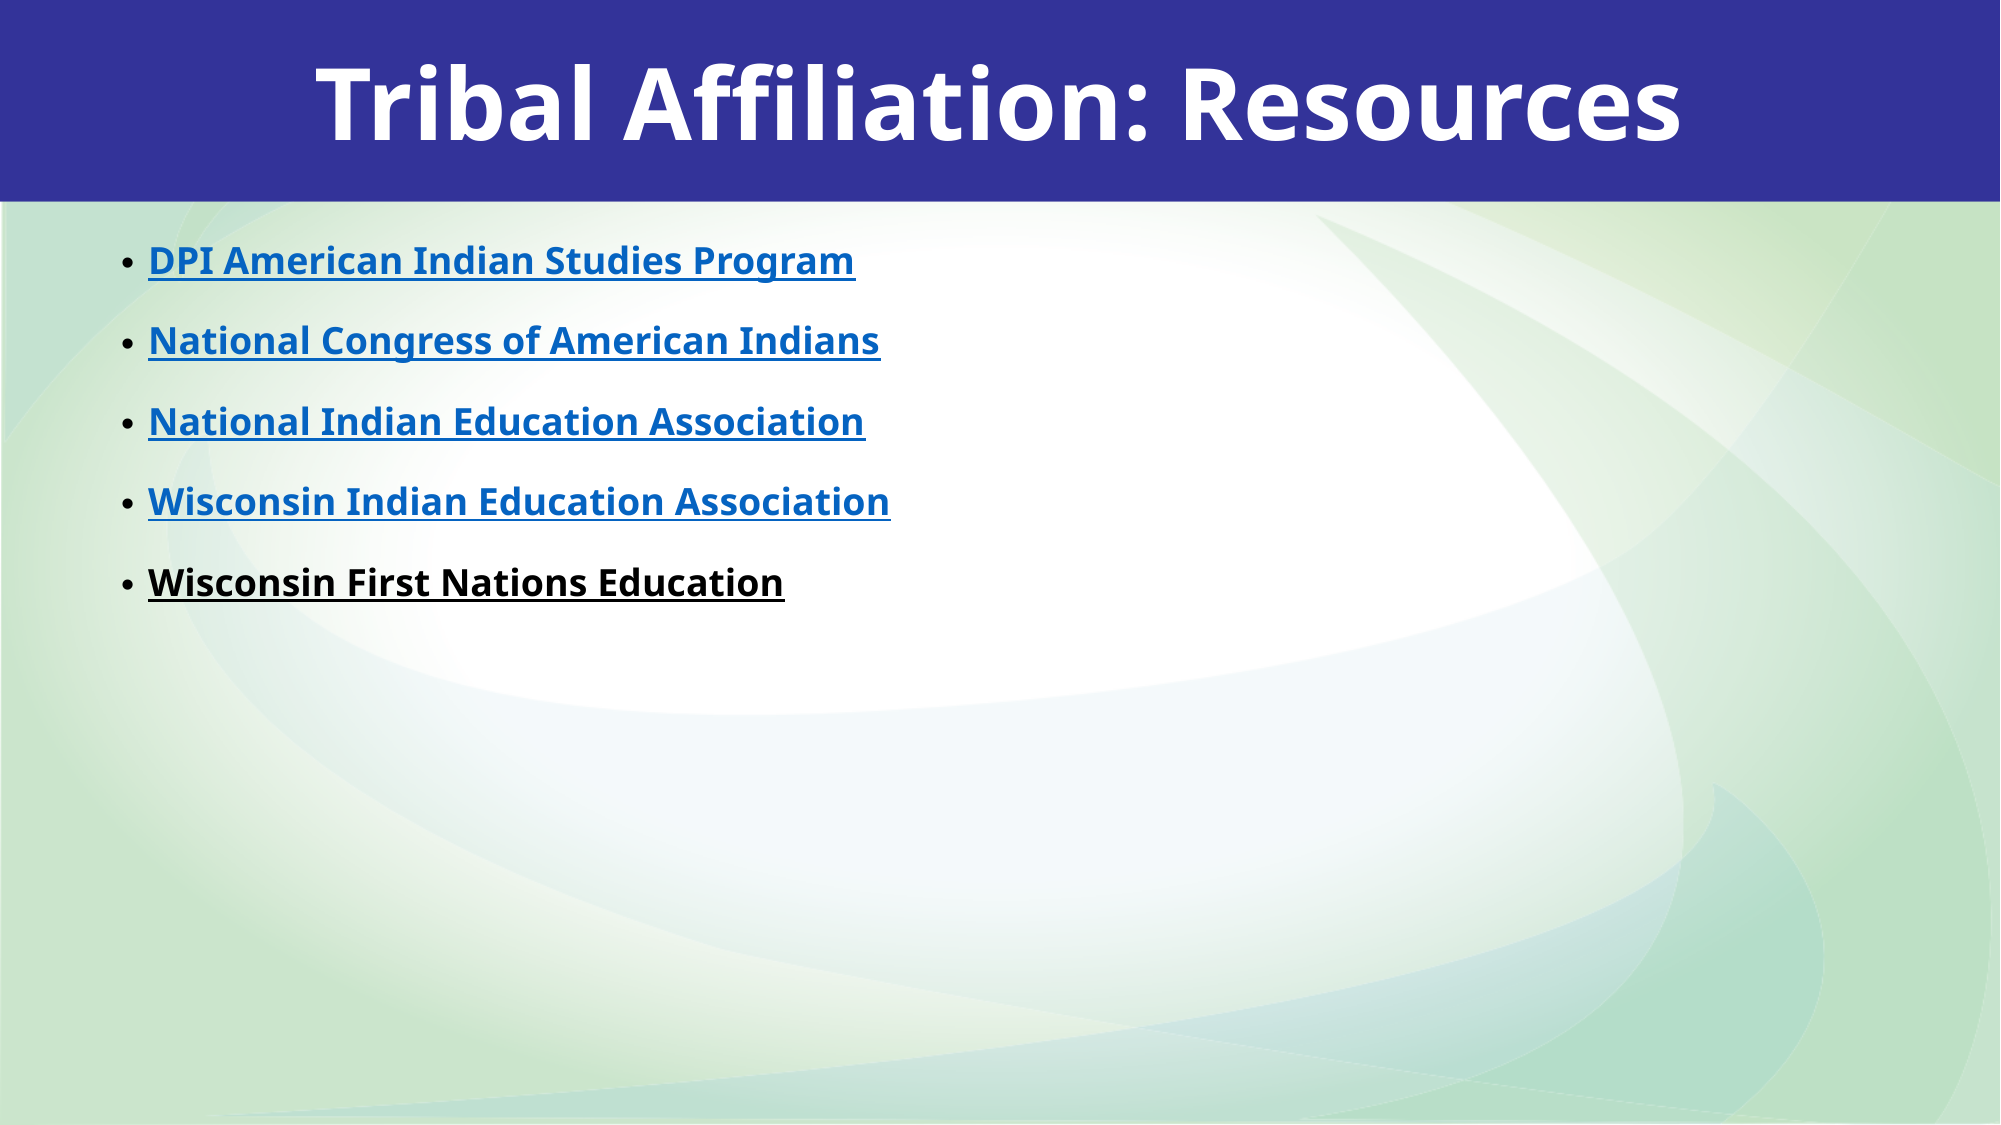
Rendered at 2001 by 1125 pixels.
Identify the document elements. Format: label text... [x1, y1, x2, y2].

title Tribal Affiliation: Resources [0, 0, 2000, 202]
list DPI American Indian Studies Program National Congress of American Indians National Indian Education Association Wisconsin Indian Education Association Wisconsin First Nations Education [101, 201, 1900, 1125]
